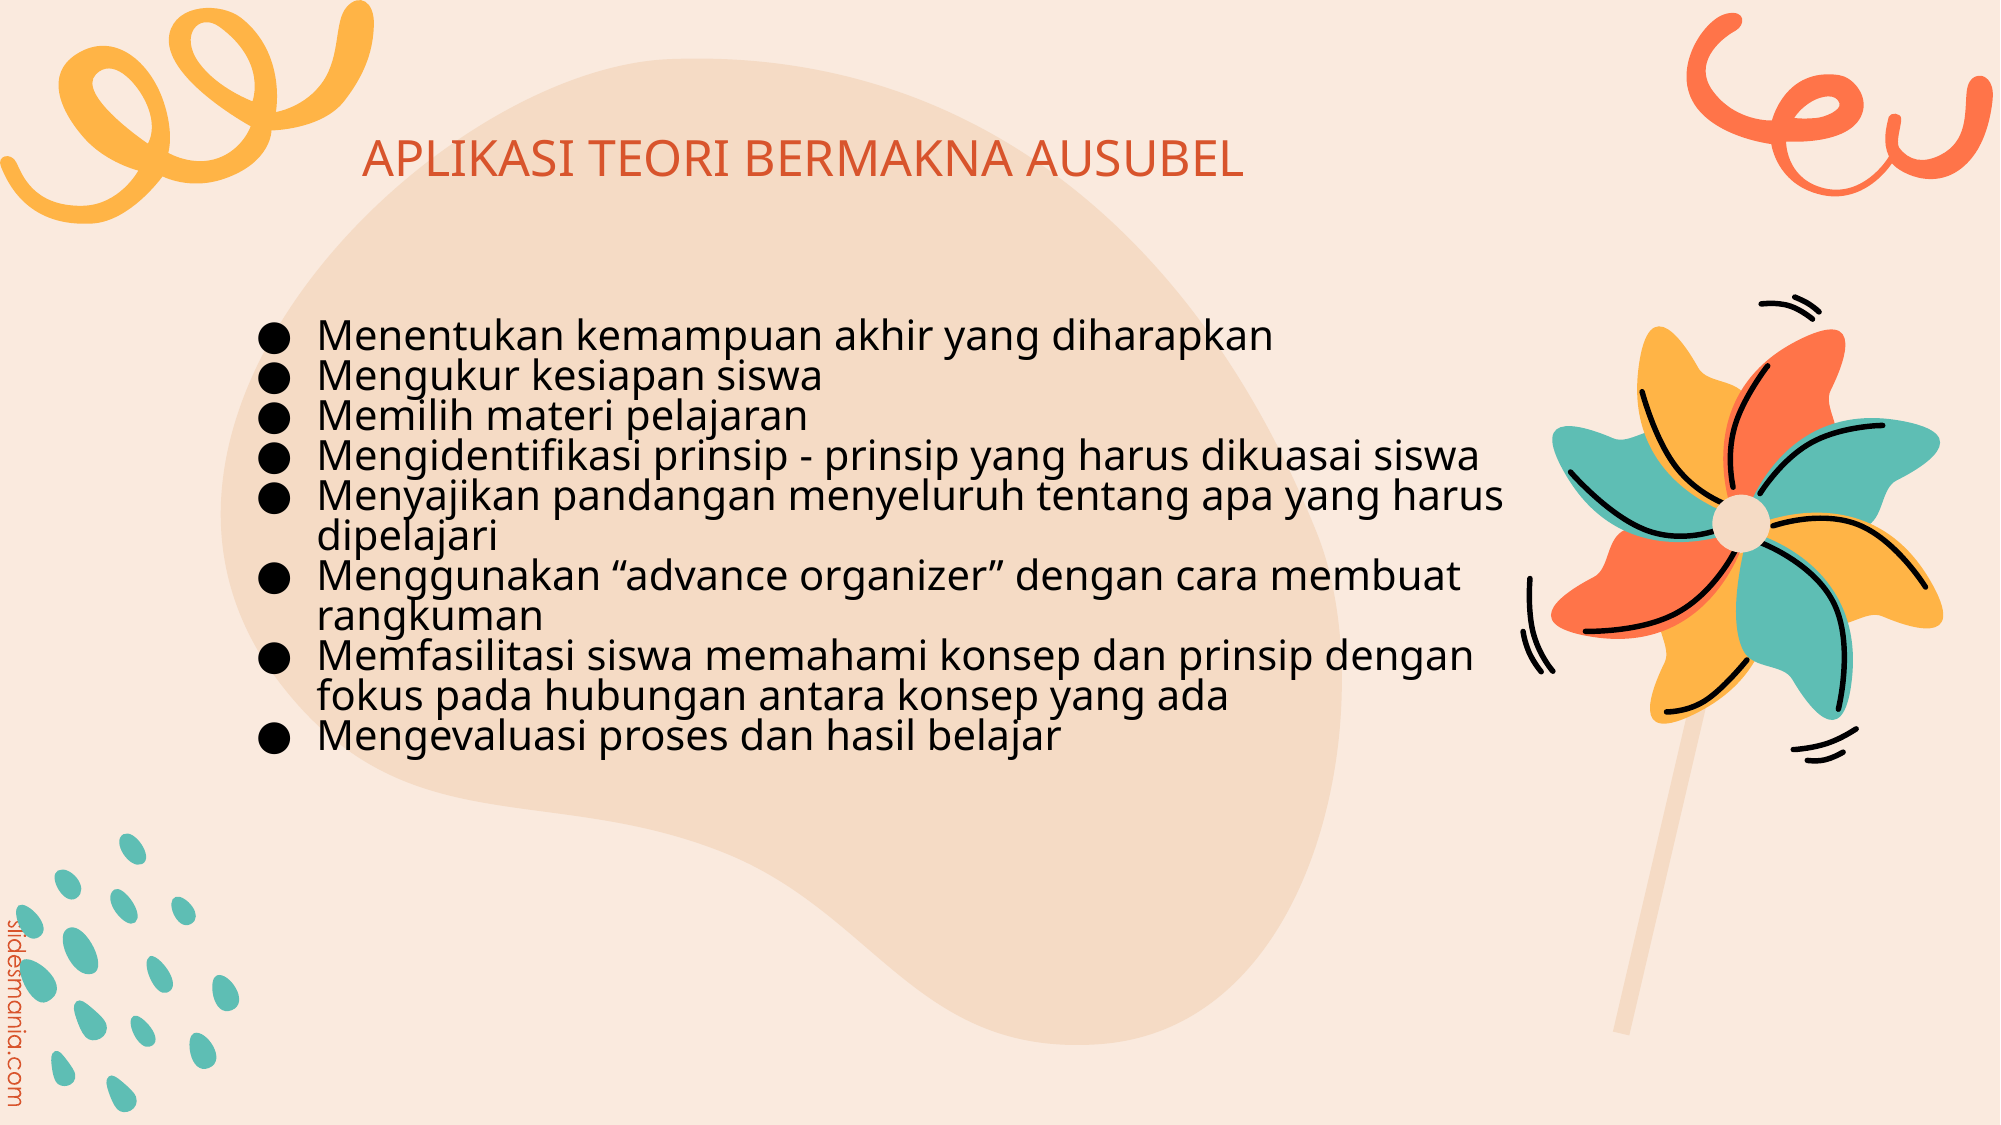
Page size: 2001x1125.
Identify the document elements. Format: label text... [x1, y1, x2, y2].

title APLIKASI TEORI BERMAKNA AUSUBEL [342, 106, 1559, 269]
list Menentukan kemampuan akhir yang diharapkan Mengukur kesiapan siswa Memilih materi pelajaran Mengidentifikasi prinsip - prinsip yang harus dikuasai siswa Menyajikan pandangan menyeluruh tentang apa yang harus dipelajari Menggunakan “advance organizer” dengan cara membuat rangkuman Memfasilitasi siswa memahami konsep dan prinsip dengan fokus pada hubungan antara konsep yang ada Mengevaluasi proses dan hasil belajar [221, 298, 1579, 1014]
